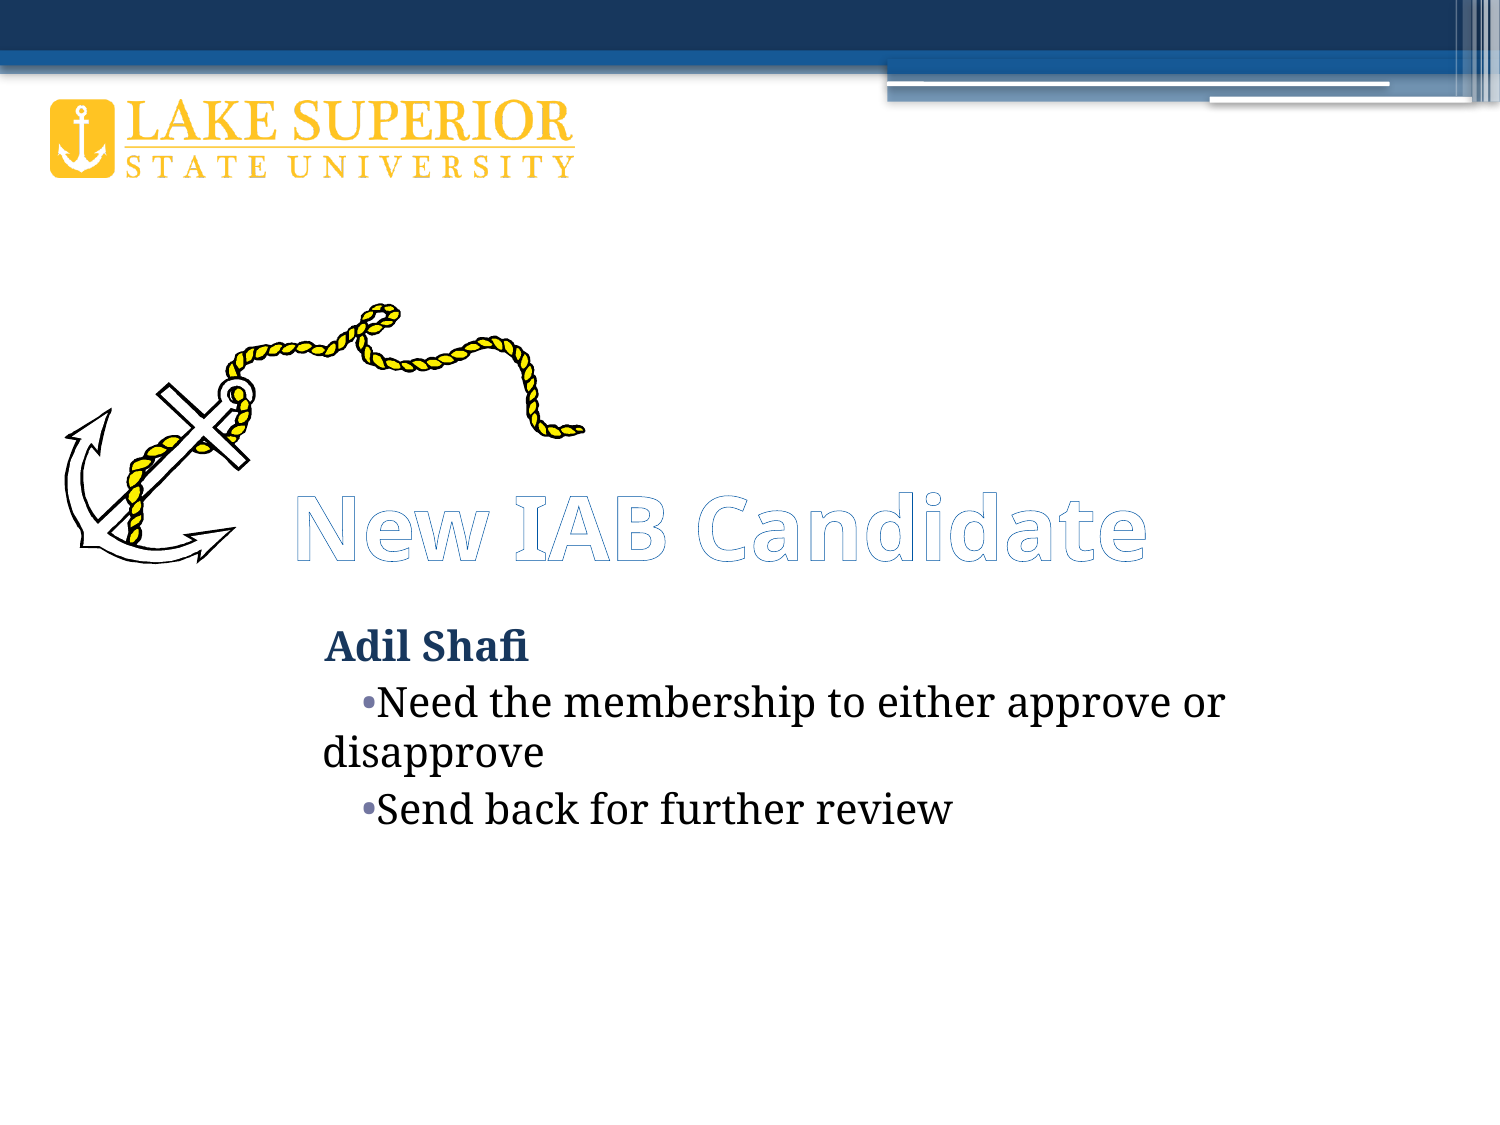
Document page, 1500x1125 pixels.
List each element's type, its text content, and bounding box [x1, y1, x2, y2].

title New IAB Candidate [275, 362, 1313, 586]
picture [49, 99, 576, 178]
list Adil Shafi Need the membership to either approve or disapprove Send back for further review [300, 612, 1438, 813]
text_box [62, 302, 588, 566]
